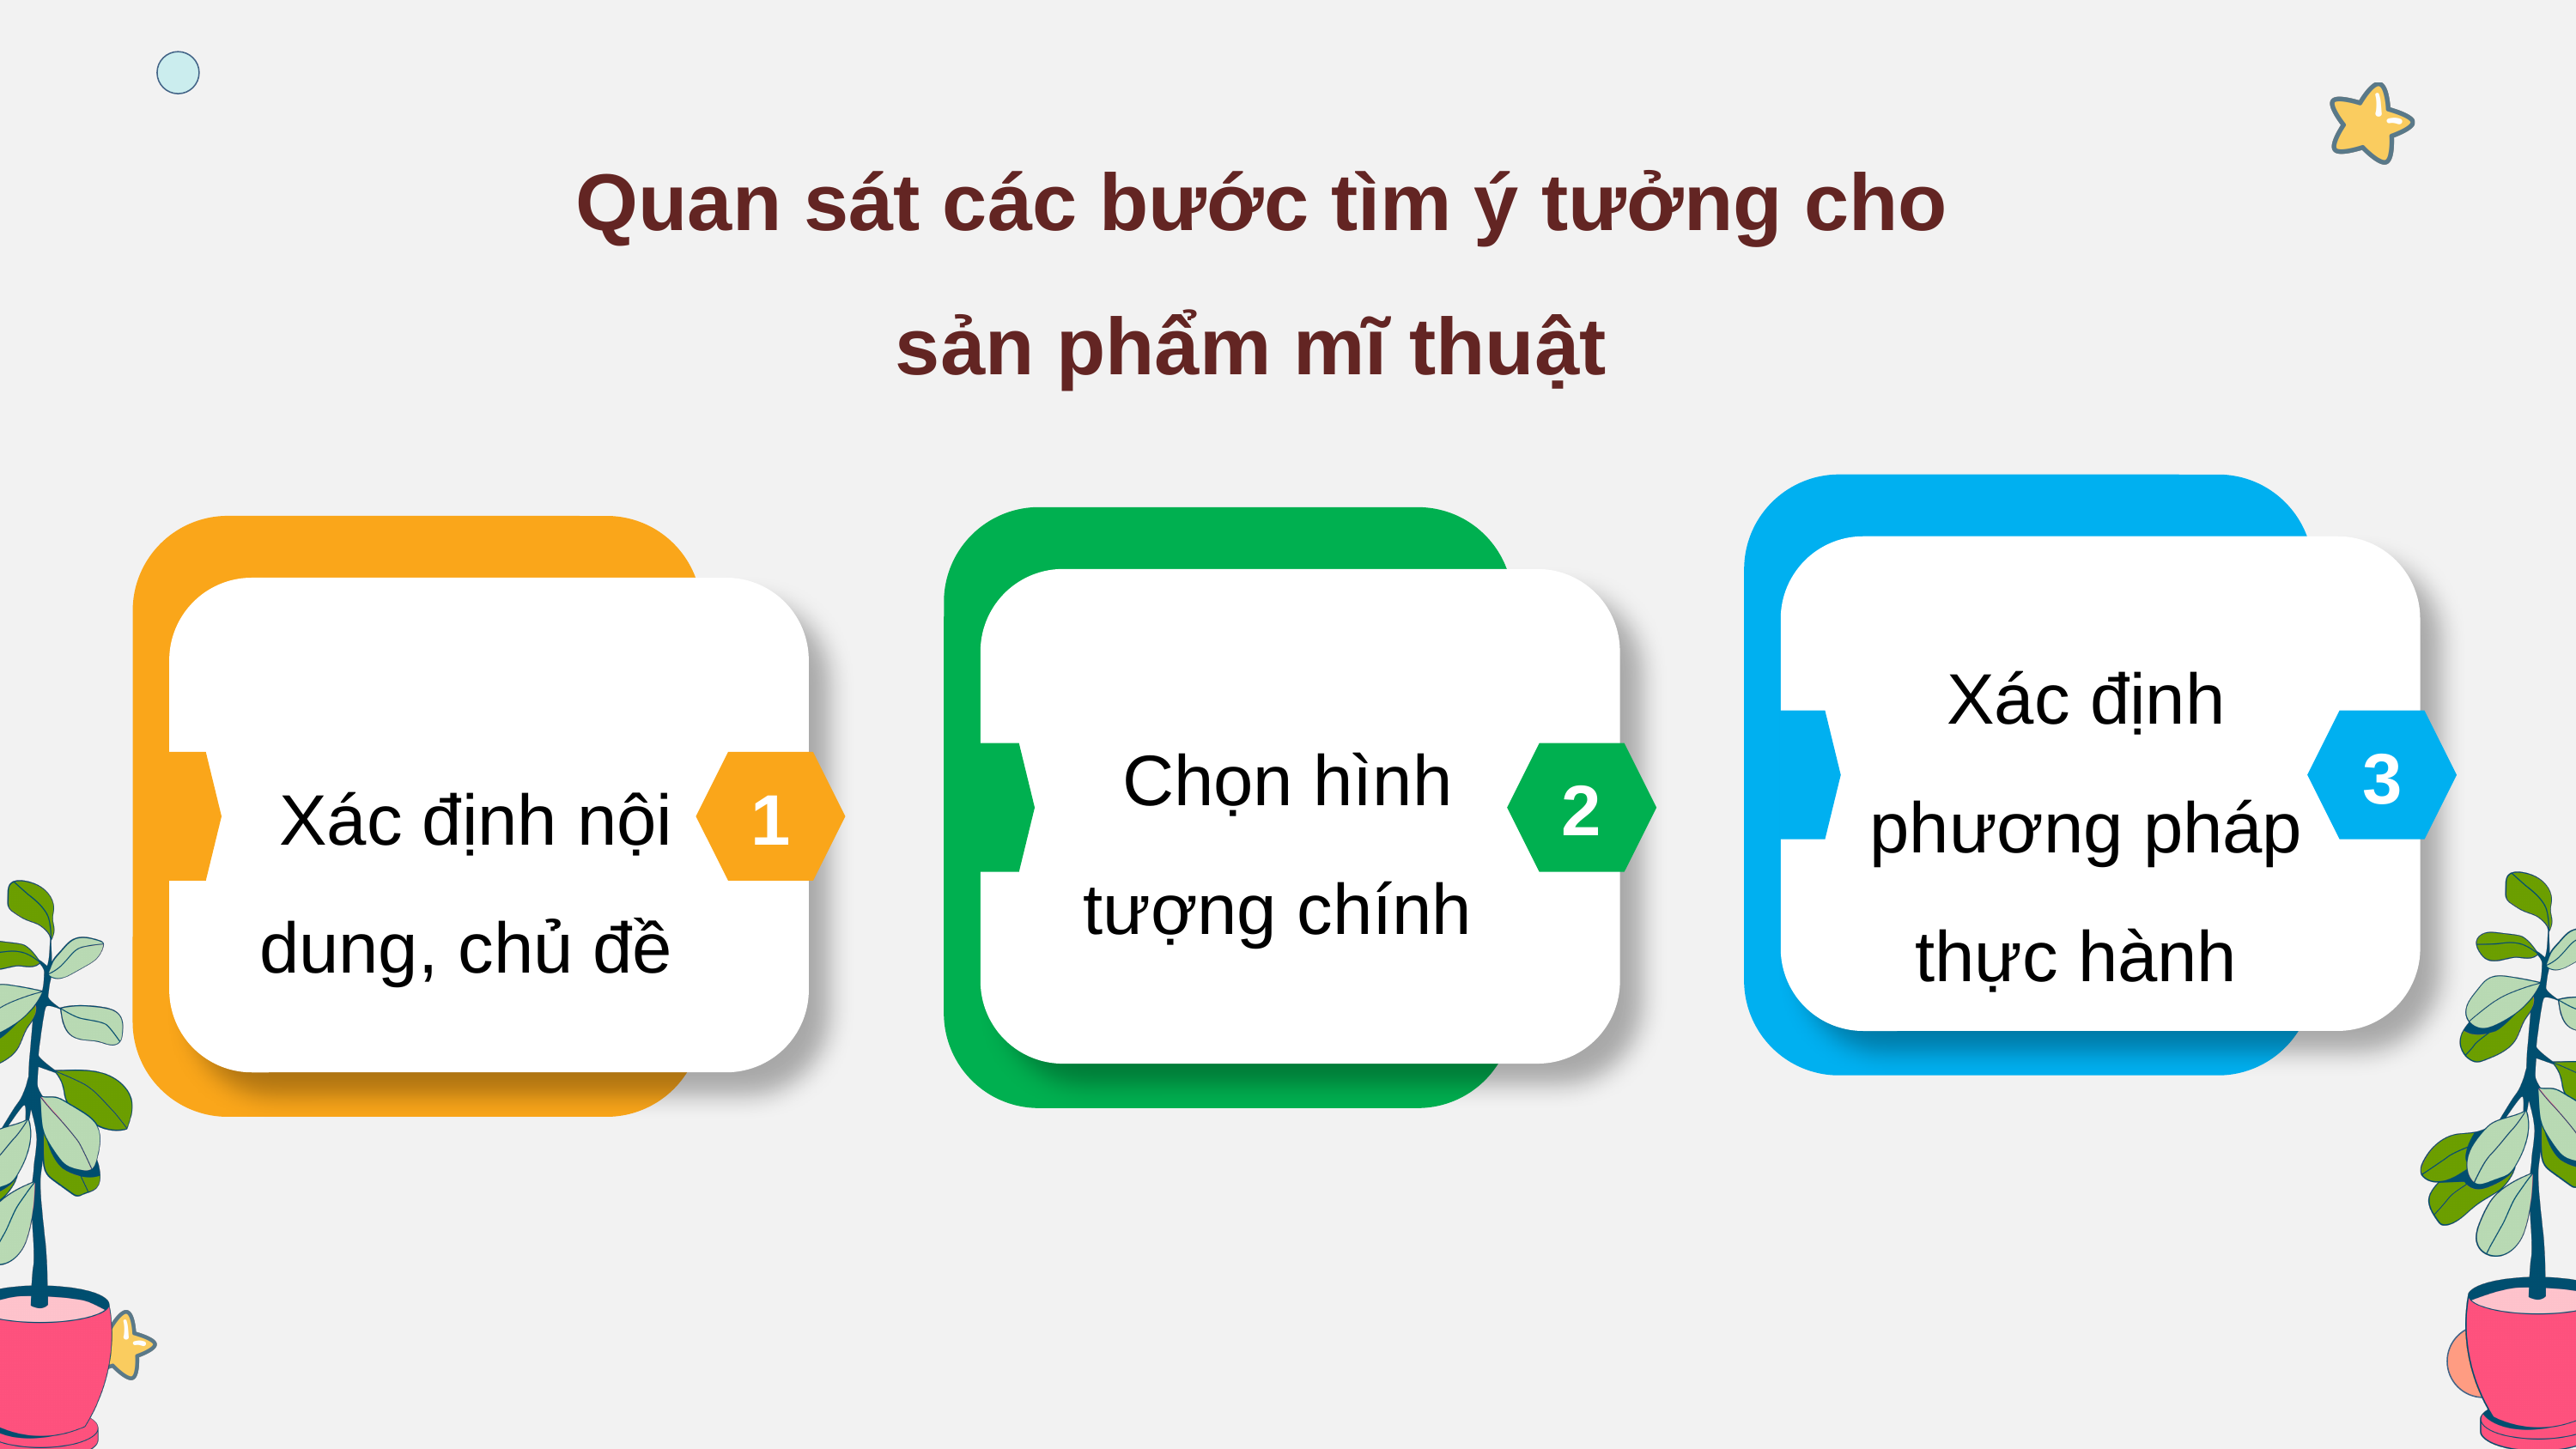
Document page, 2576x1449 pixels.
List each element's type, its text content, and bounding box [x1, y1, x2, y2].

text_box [2446, 1325, 2520, 1398]
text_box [132, 515, 846, 1118]
text_box [133, 1310, 157, 1380]
text_box [2420, 871, 2576, 1449]
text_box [156, 51, 200, 94]
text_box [1743, 474, 2458, 1076]
text_box [0, 880, 133, 1449]
text_box [2329, 82, 2415, 165]
text_box Quan sát các bước tìm ý tưởng cho sản phẩm mĩ thuật [489, 94, 2035, 397]
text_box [943, 506, 1657, 1109]
